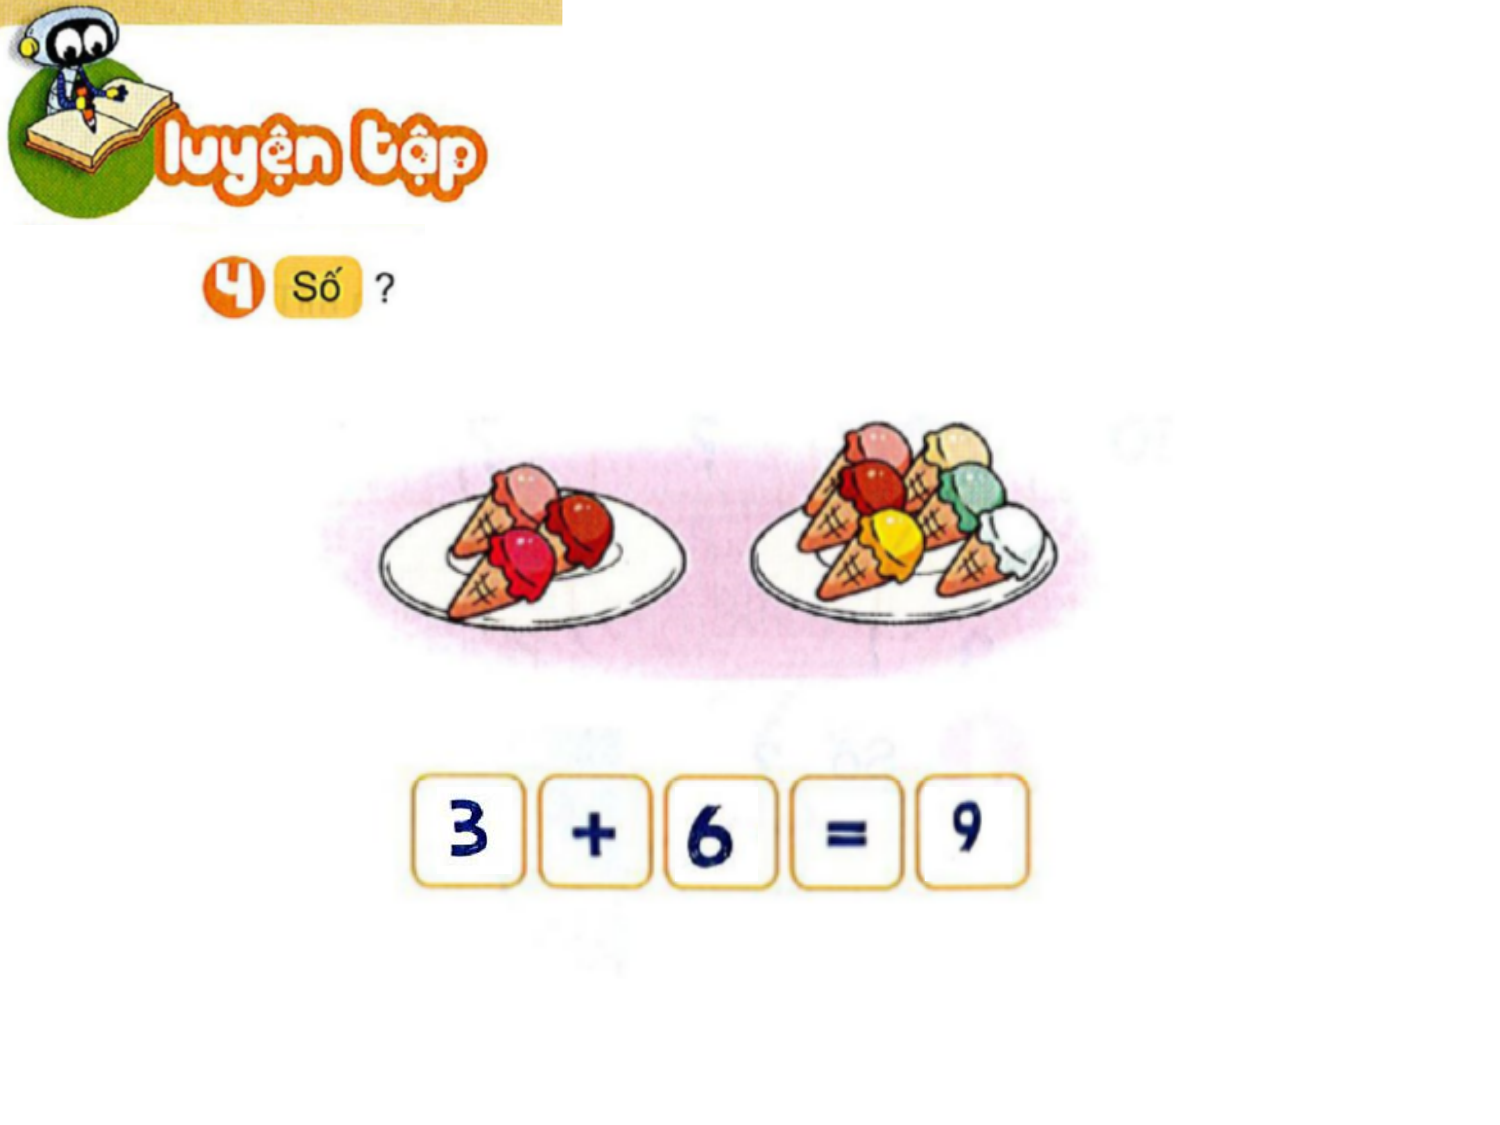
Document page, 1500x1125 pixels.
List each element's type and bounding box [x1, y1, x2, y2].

picture [0, 0, 563, 338]
picture [296, 399, 1182, 979]
